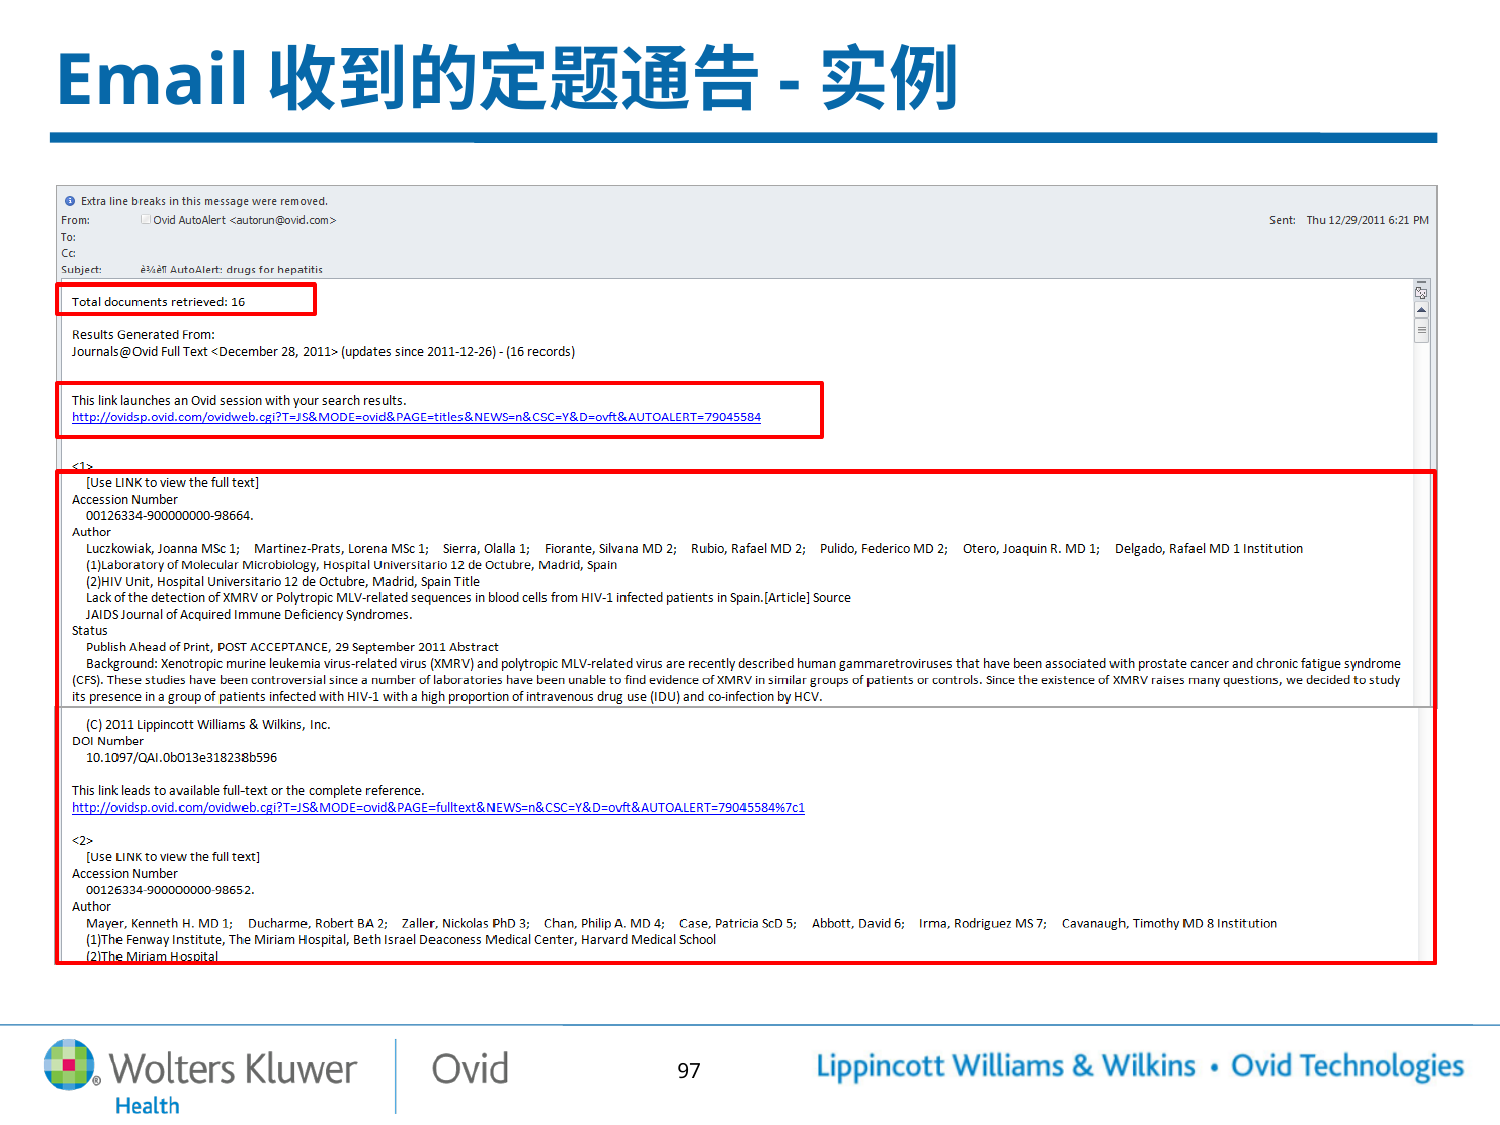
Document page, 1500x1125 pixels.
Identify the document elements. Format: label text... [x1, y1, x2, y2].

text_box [55, 185, 1437, 964]
picture [804, 1049, 1500, 1092]
title Email收到的定题通告-实例 [24, 0, 1444, 154]
picture [38, 1037, 513, 1114]
